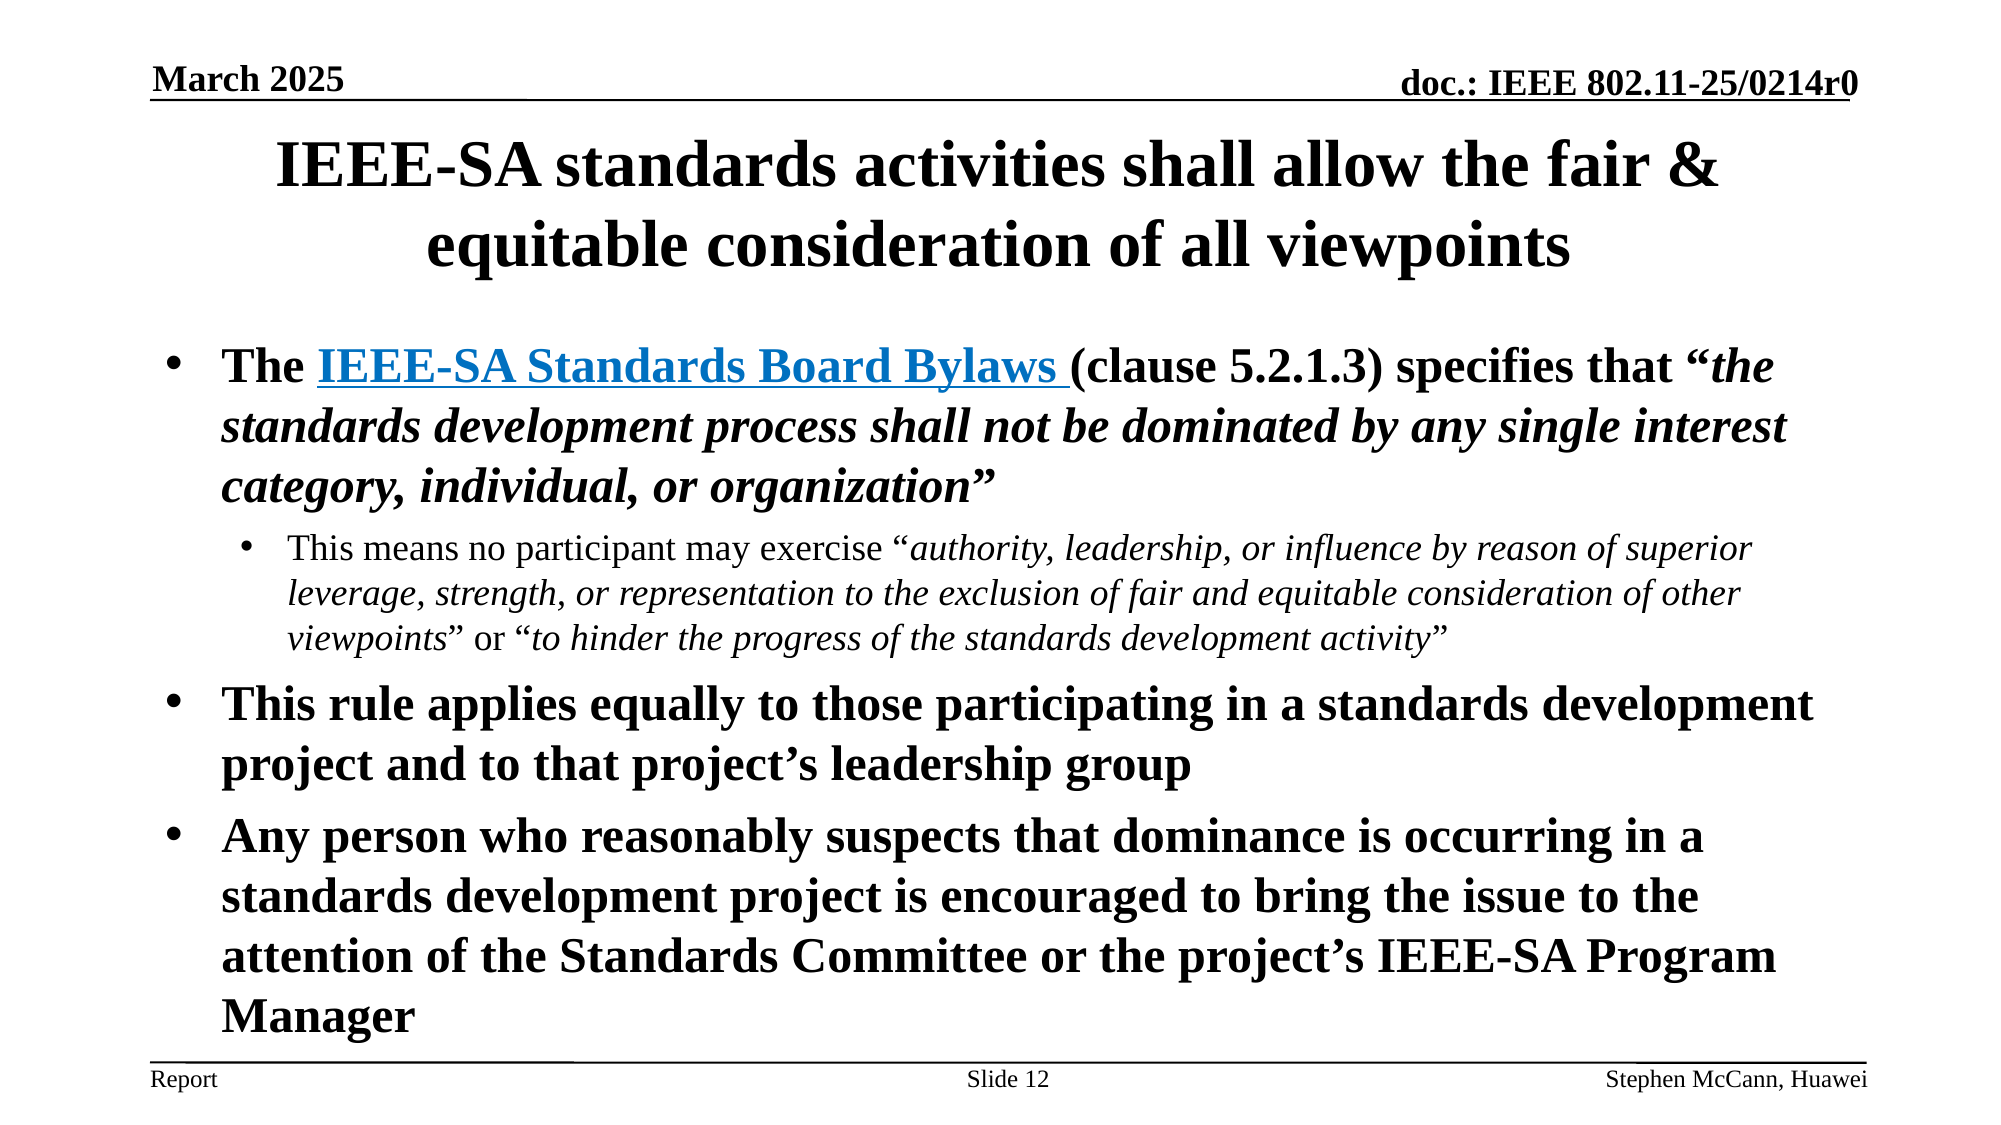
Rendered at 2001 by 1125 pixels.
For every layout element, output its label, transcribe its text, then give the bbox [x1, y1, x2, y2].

list The IEEE-SA Standards Board Bylaws (clause 5.2.1.3) specifies that “the standards development process shall not be dominated by any single interest category, individual, or organization” This means no participant may exercise “authority, leadership, or influence by reason of superior leverage, strength, or representation to the exclusion of fair and equitable consideration of other viewpoints” or “to hinder the progress of the standards development activity” This rule applies equally to those participating in a standards development project and to that project’s leadership group Any person who reasonably suspects that dominance is occurring in a standards development project is encouraged to bring the issue to the attention of the Standards Committee or the project’s IEEE-SA Program Manager [149, 324, 1850, 1000]
title IEEE-SA standards activities shall allow the fair & equitable consideration of all viewpoints [149, 112, 1850, 288]
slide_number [152, 54, 563, 100]
slide_number Slide 12 [950, 1061, 1067, 1123]
footer Stephen McCann, Huawei [1171, 1061, 1869, 1093]
